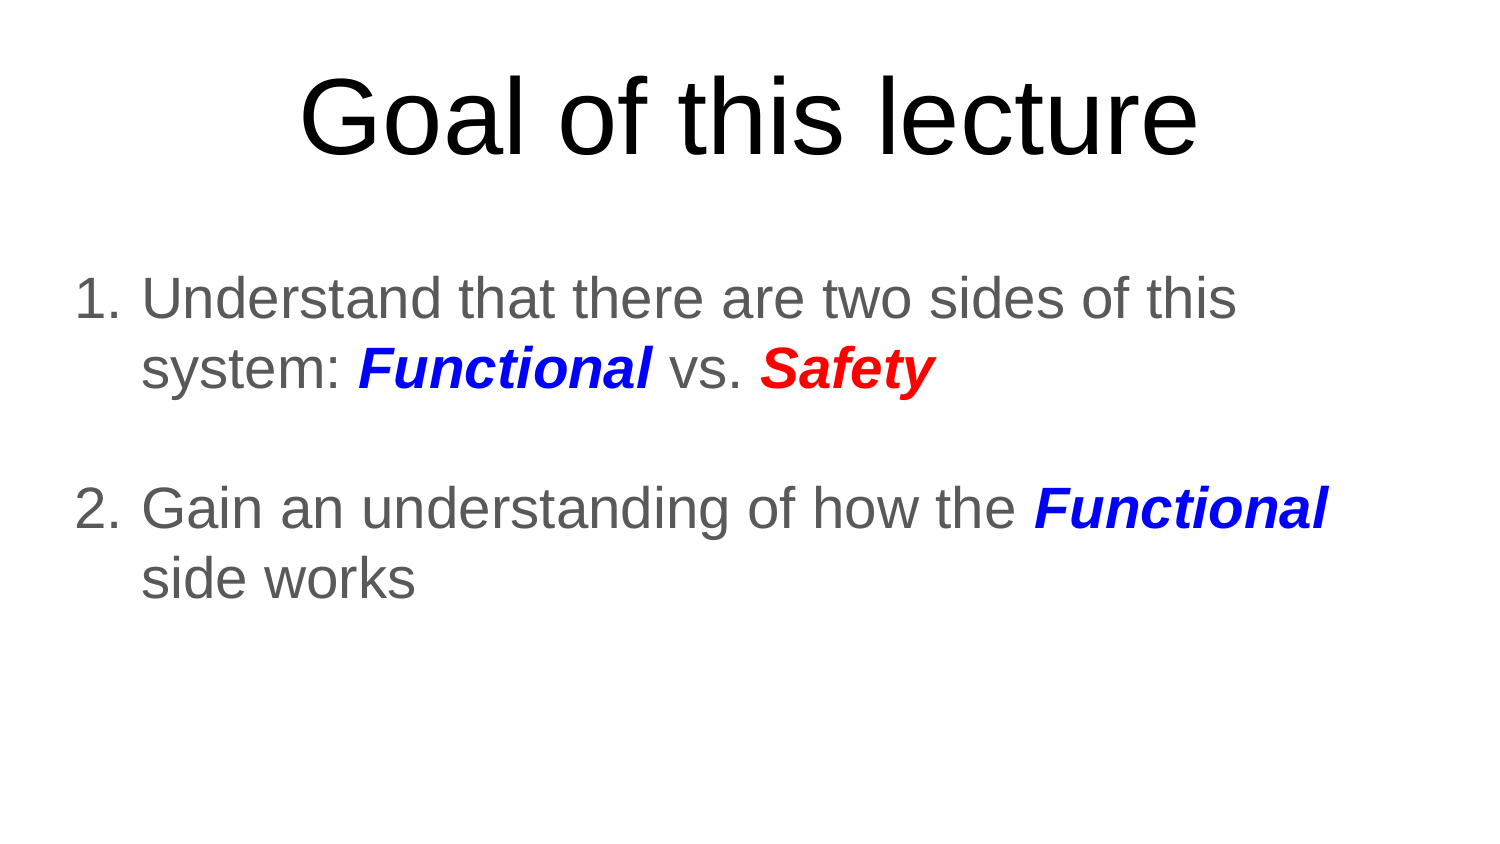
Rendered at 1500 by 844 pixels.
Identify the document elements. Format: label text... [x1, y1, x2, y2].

subtitle Understand that there are two sides of this system: Functional vs. Safety Gain an understanding of how the Functional side works [51, 245, 1449, 717]
title Goal of this lecture [51, 40, 1449, 192]
